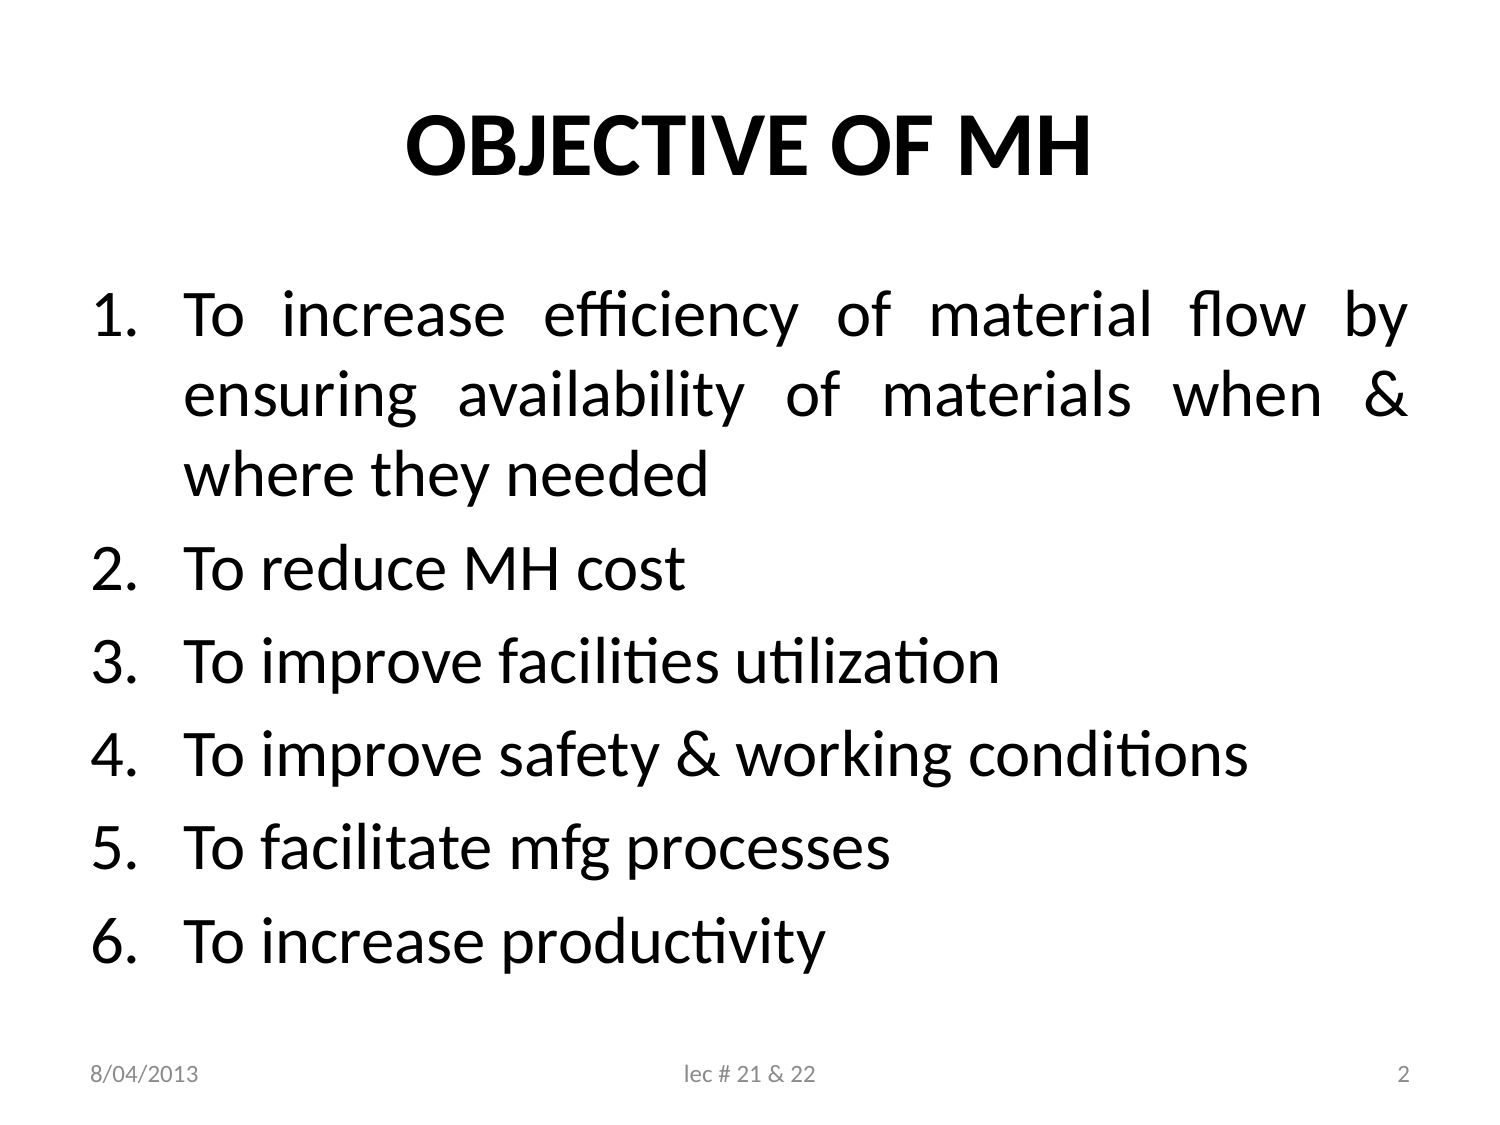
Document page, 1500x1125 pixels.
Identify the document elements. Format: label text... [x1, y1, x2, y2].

slide_number 2 [1074, 1042, 1425, 1103]
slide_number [75, 1042, 425, 1103]
list To increase efficiency of material flow by ensuring availability of materials when & where they needed To reduce MH cost To improve facilities utilization To improve safety & working conditions To facilitate mfg processes To increase productivity [75, 262, 1425, 1005]
footer lec # 21 & 22 [512, 1042, 988, 1103]
title OBJECTIVE OF MH [75, 45, 1425, 233]
